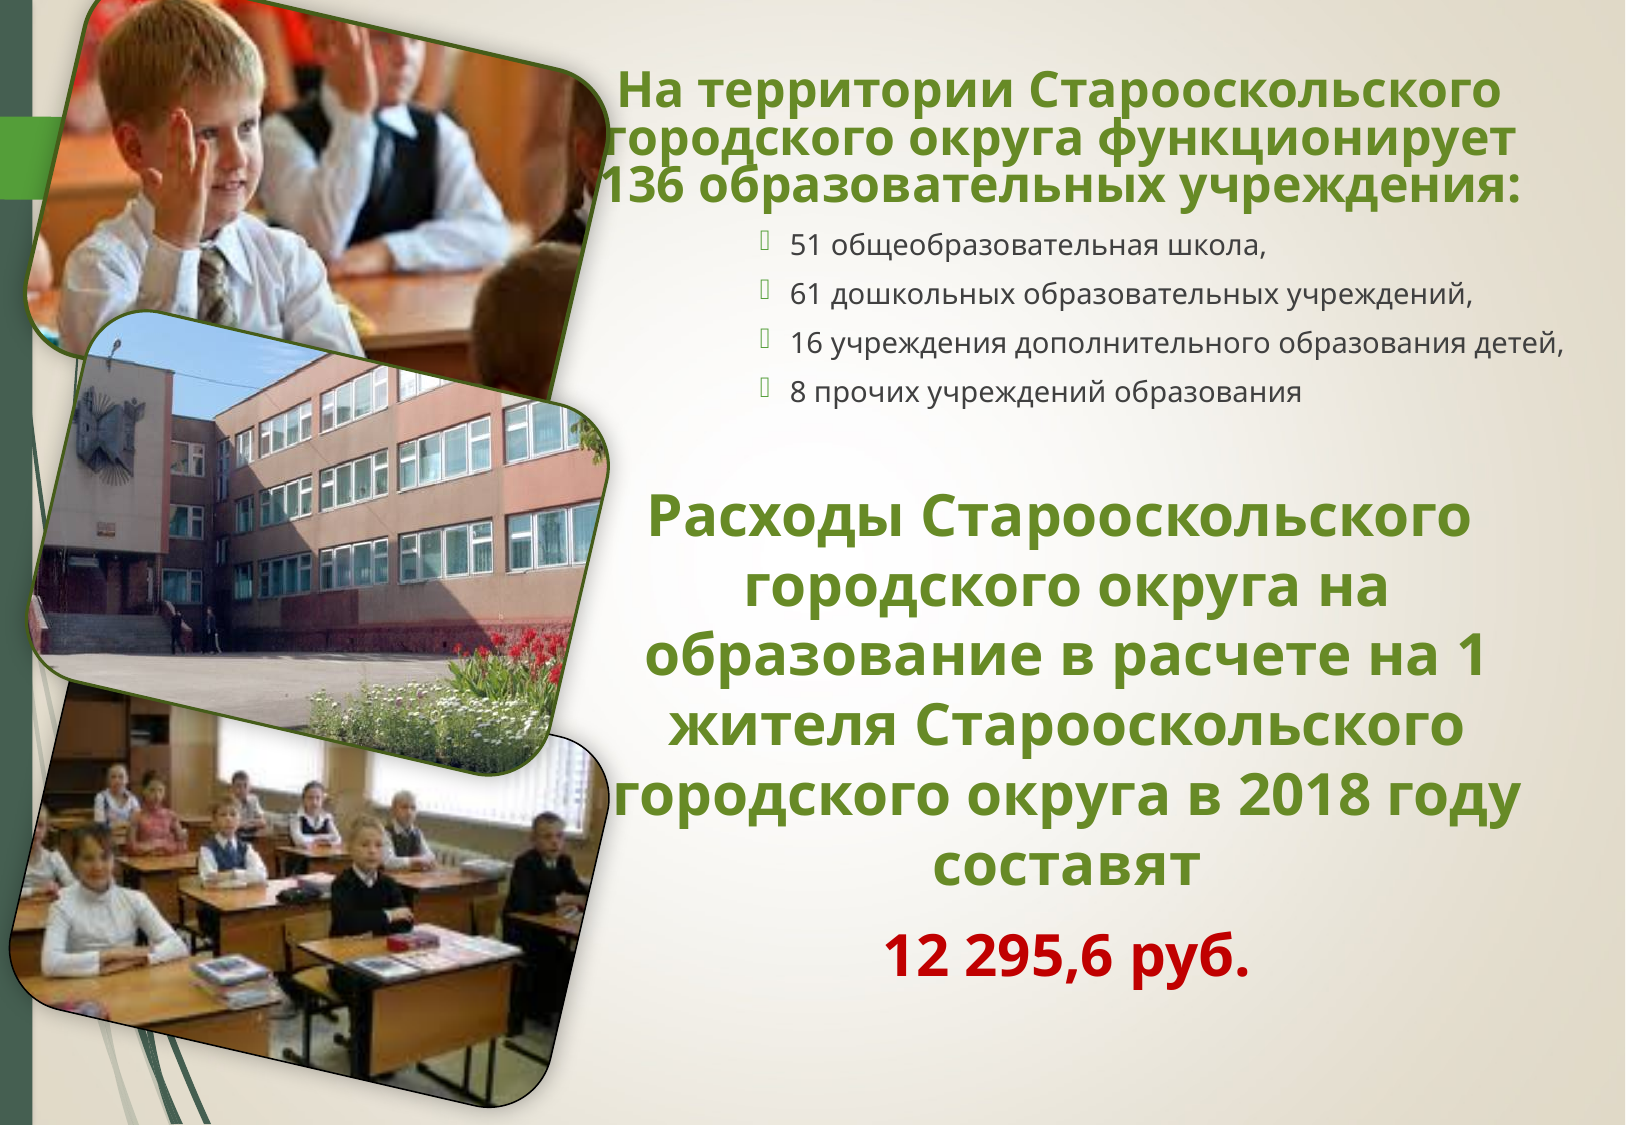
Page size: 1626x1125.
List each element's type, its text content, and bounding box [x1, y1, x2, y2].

picture [33, 200, 42, 237]
list На территории Старооскольского городского округа функционирует 136 образовательных учреждения: 51 общеобразовательная школа, 61 дошкольных образовательных учреждений, 16 учреждения дополнительного образования детей, 8 прочих учреждений образования Расходы Старооскольского городского округа на образование в расчете на 1 жителя Старооскольского городского округа в 2018 году составят 12 295,6 руб. [588, 60, 1588, 1068]
picture [11, 0, 1626, 1125]
picture [33, 462, 43, 572]
